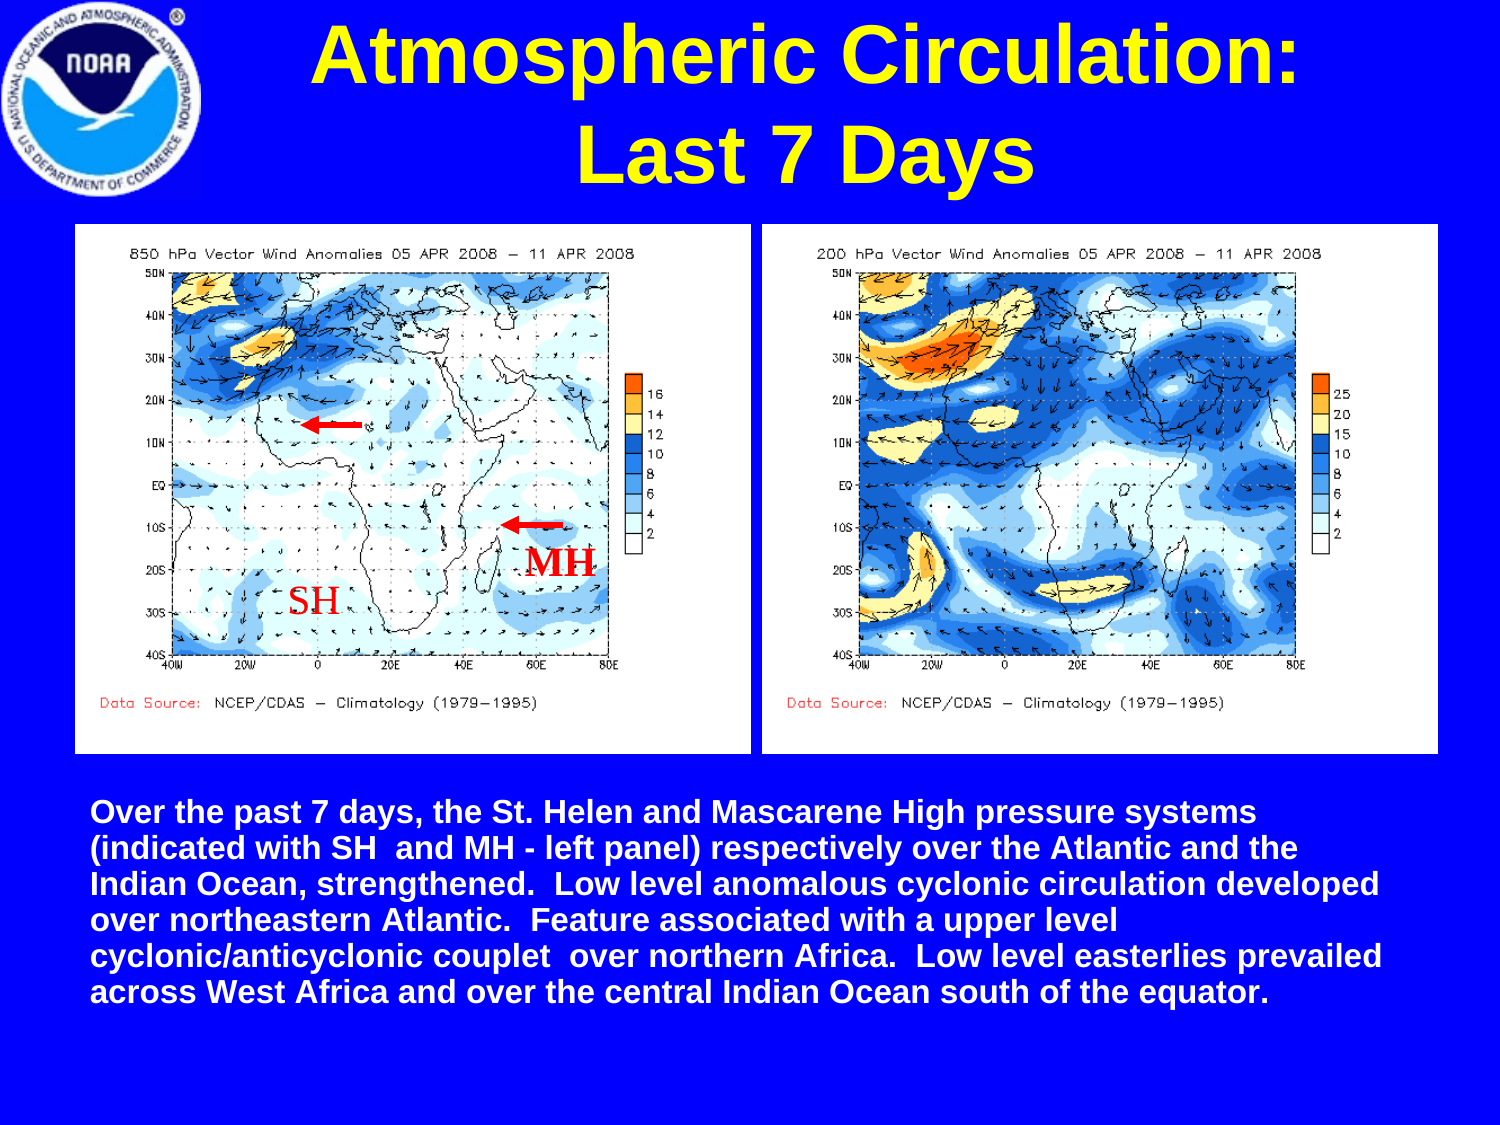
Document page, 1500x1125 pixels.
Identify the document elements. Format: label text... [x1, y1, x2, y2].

picture [0, 0, 200, 200]
title Atmospheric Circulation: Last 7 Days [174, 24, 1438, 175]
text_box Over the past 7 days, the St. Helen and Mascarene High pressure systems (indicated with SH and MH - left panel) respectively over the Atlantic and the Indian Ocean, strengthened. Low level anomalous cyclonic circulation developed over northeastern Atlantic. Feature associated with a upper level cyclonic/anticyclonic couplet over northern Africa. Low level easterlies prevailed across West Africa and over the central Indian Ocean south of the equator. [74, 787, 1413, 1019]
picture [74, 224, 750, 754]
picture [762, 224, 1438, 754]
